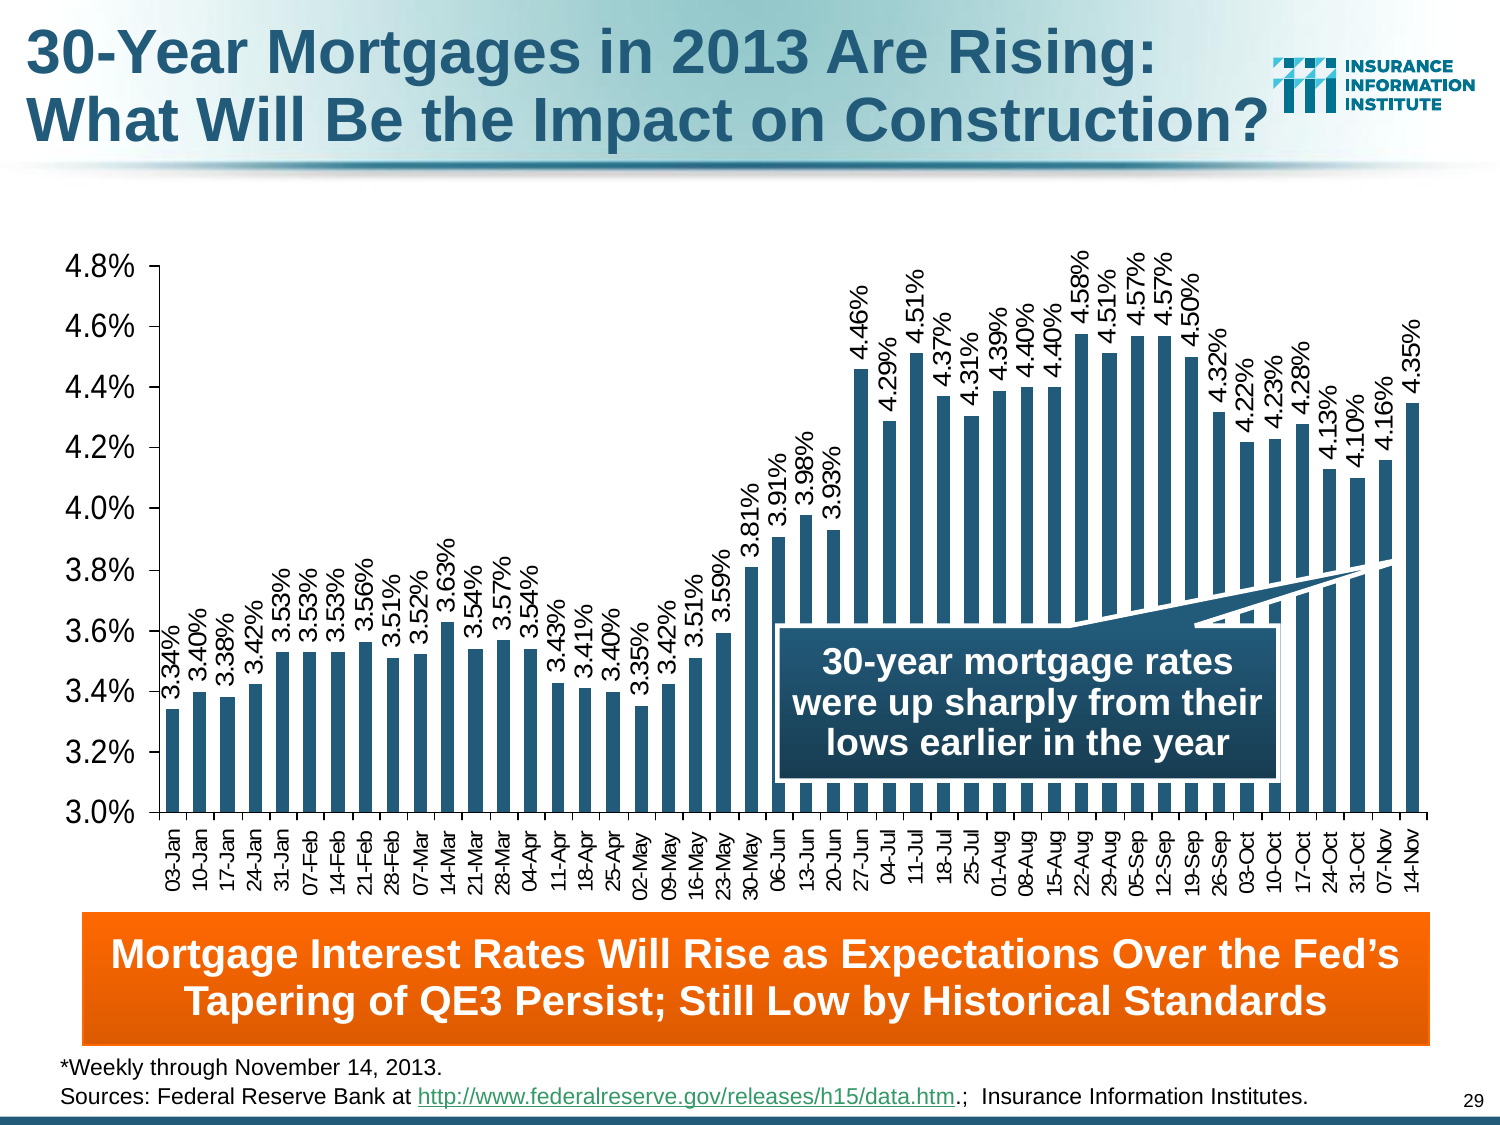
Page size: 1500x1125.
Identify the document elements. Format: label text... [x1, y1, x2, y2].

text_box 30-Year Mortgages in 2013 Are Rising: What Will Be the Impact on Construction? [19, 16, 1304, 158]
text_box *Weekly through November 14, 2013. Sources: Federal Reserve Bank at http://www.federalreserve.gov/releases/h15/data.htm.; Insurance Information Institutes. [0, 1056, 1432, 1125]
picture [0, 0, 1500, 189]
text_box Mortgage Interest Rates Will Rise as Expectations Over the Fed’s Tapering of QE3 Persist; Still Low by Historical Standards [82, 923, 1429, 1046]
text_box 29 [1432, 1091, 1485, 1111]
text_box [51, 210, 1447, 914]
